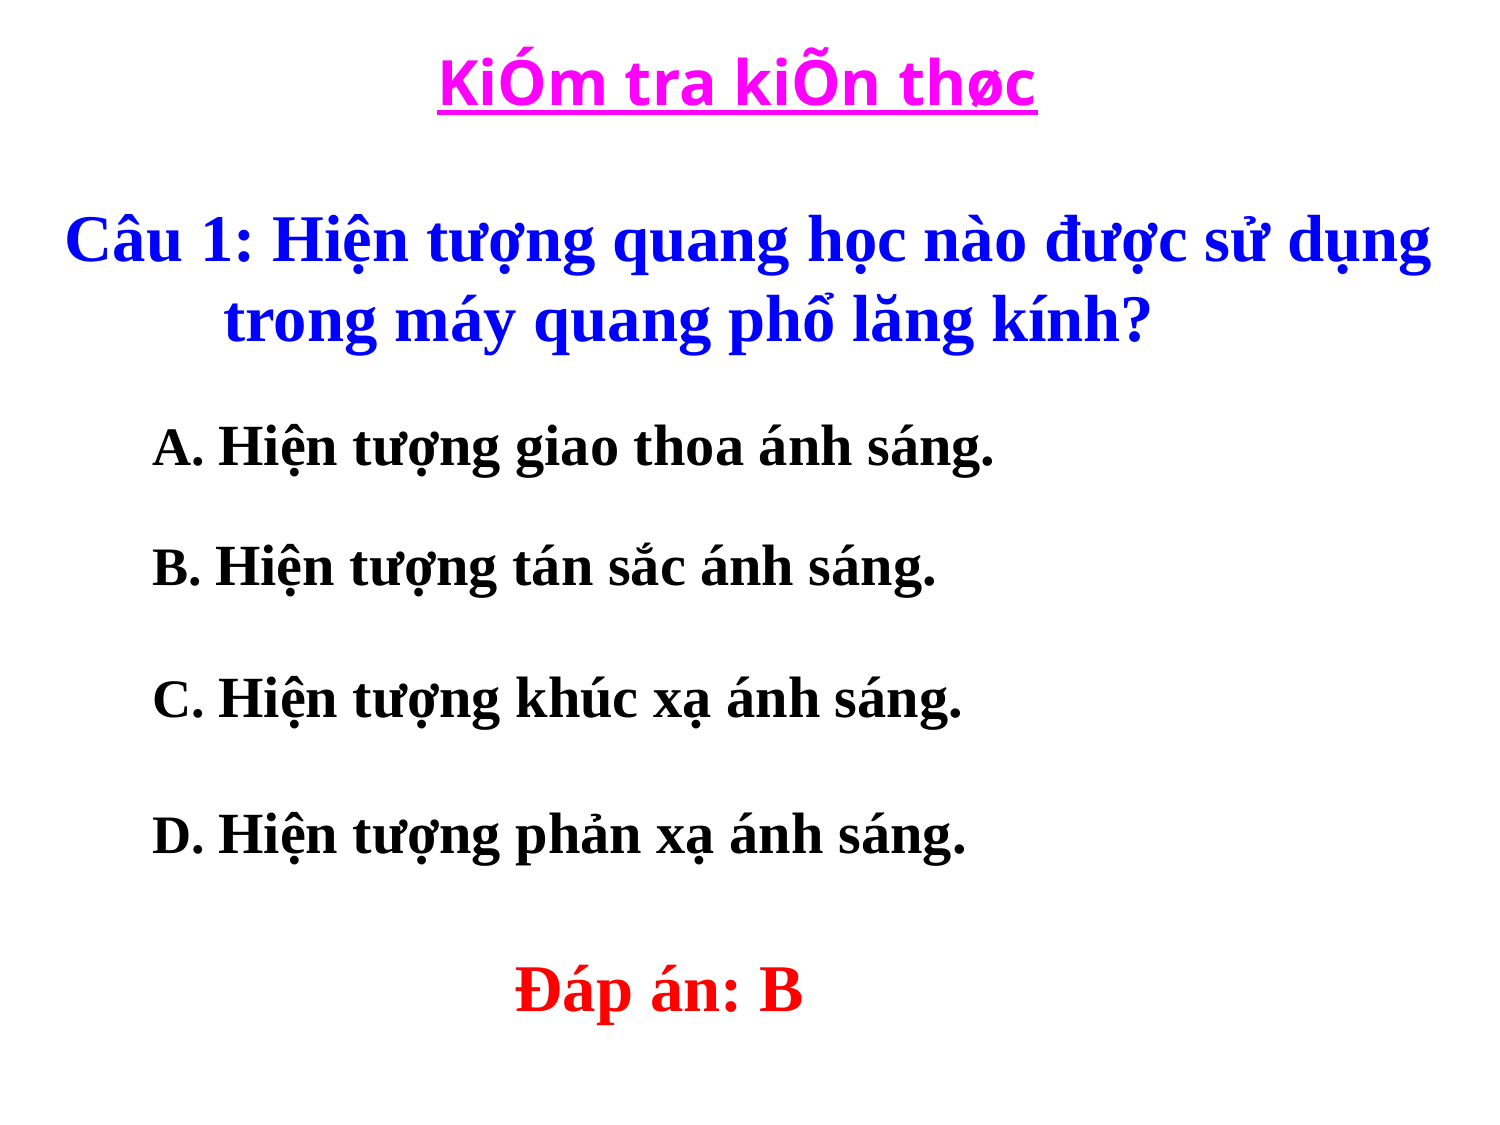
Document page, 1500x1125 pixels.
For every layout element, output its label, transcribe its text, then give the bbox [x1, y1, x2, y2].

text_box D. Hiện tượng phản xạ ánh sáng. [137, 787, 1113, 873]
text_box Câu 1: Hiện tượng quang học nào được sử dụng trong máy quang phổ lăng kính? [50, 162, 1450, 388]
text_box KiÓm tra kiÕn thøc [350, 35, 1125, 126]
text_box C. Hiện tượng khúc xạ ánh sáng. [137, 651, 1050, 737]
text_box Đáp án: B [500, 937, 925, 1033]
text_box B. Hiện tượng tán sắc ánh sáng. [137, 519, 1013, 605]
text_box A. Hiện tượng giao thoa ánh sáng. [137, 399, 1175, 485]
